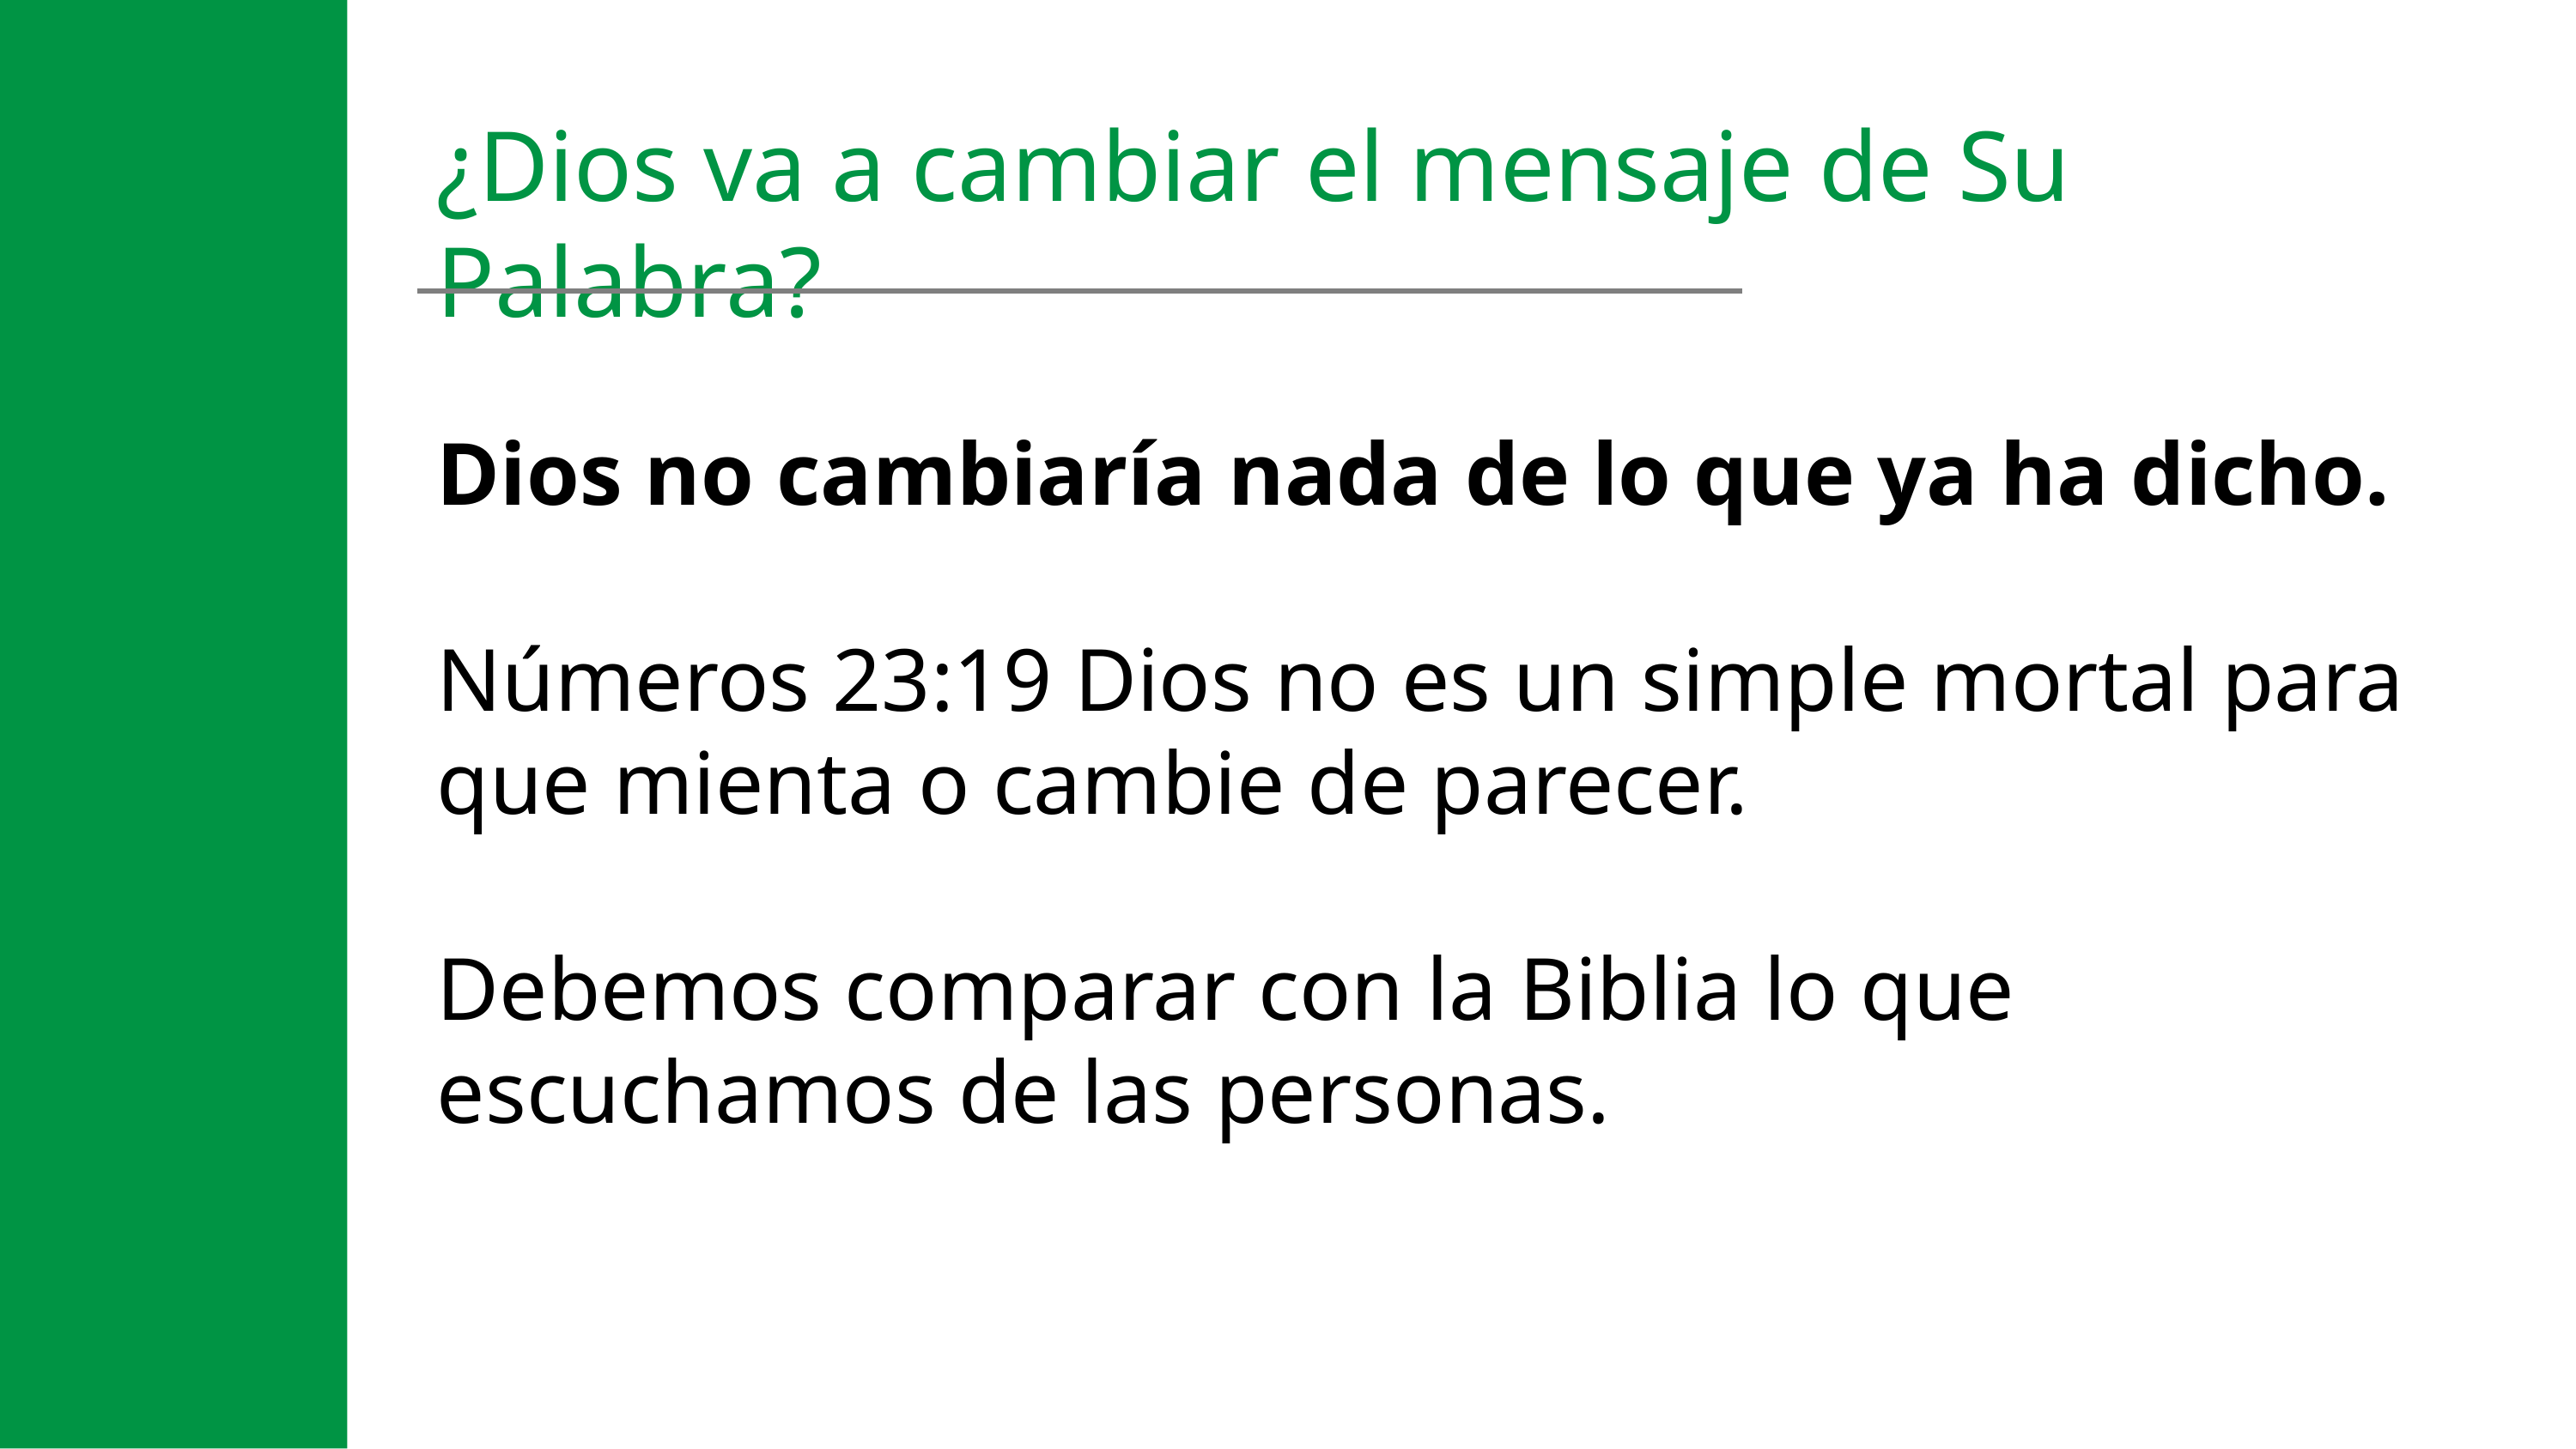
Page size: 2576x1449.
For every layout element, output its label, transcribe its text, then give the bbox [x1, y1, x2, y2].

text_box Dios no cambiaría nada de lo que ya ha dicho. Números 23:19 Dios no es un simple mortal para que mienta o cambie de parecer. Debemos comparar con la Biblia lo que escuchamos de las personas. [417, 409, 2476, 1150]
text_box [0, 0, 348, 1449]
text_box ¿Dios va a cambiar el mensaje de Su Palabra? [417, 94, 2476, 346]
